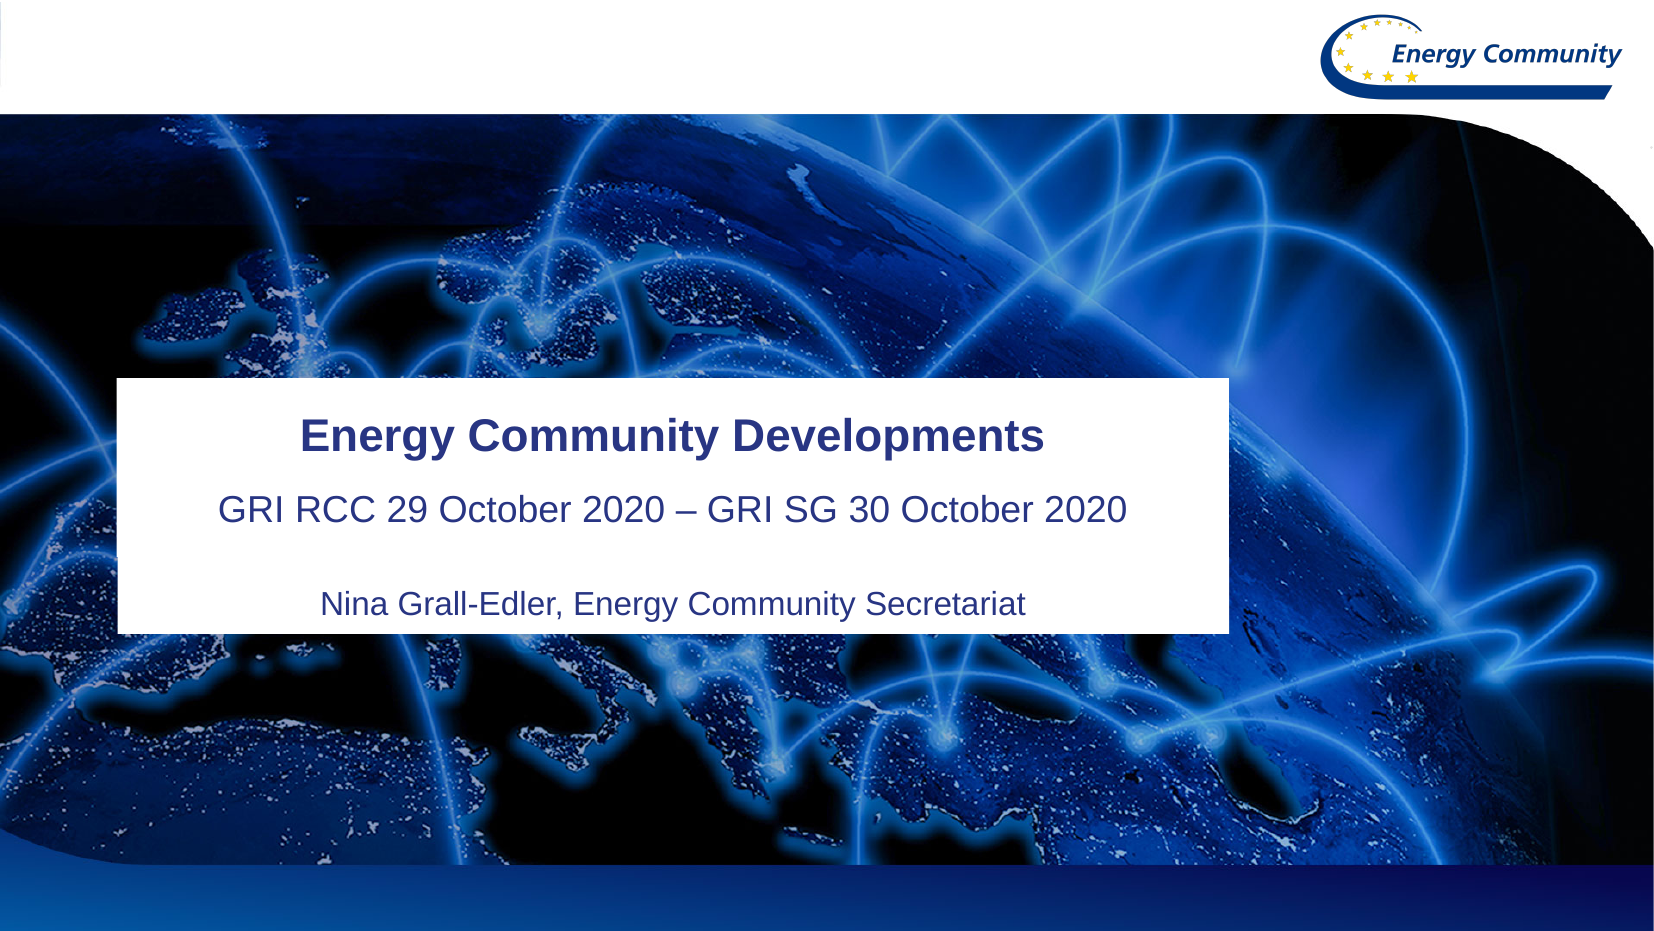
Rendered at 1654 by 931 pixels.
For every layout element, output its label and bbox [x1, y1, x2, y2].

text_box [116, 377, 1230, 635]
picture [0, 0, 1654, 931]
